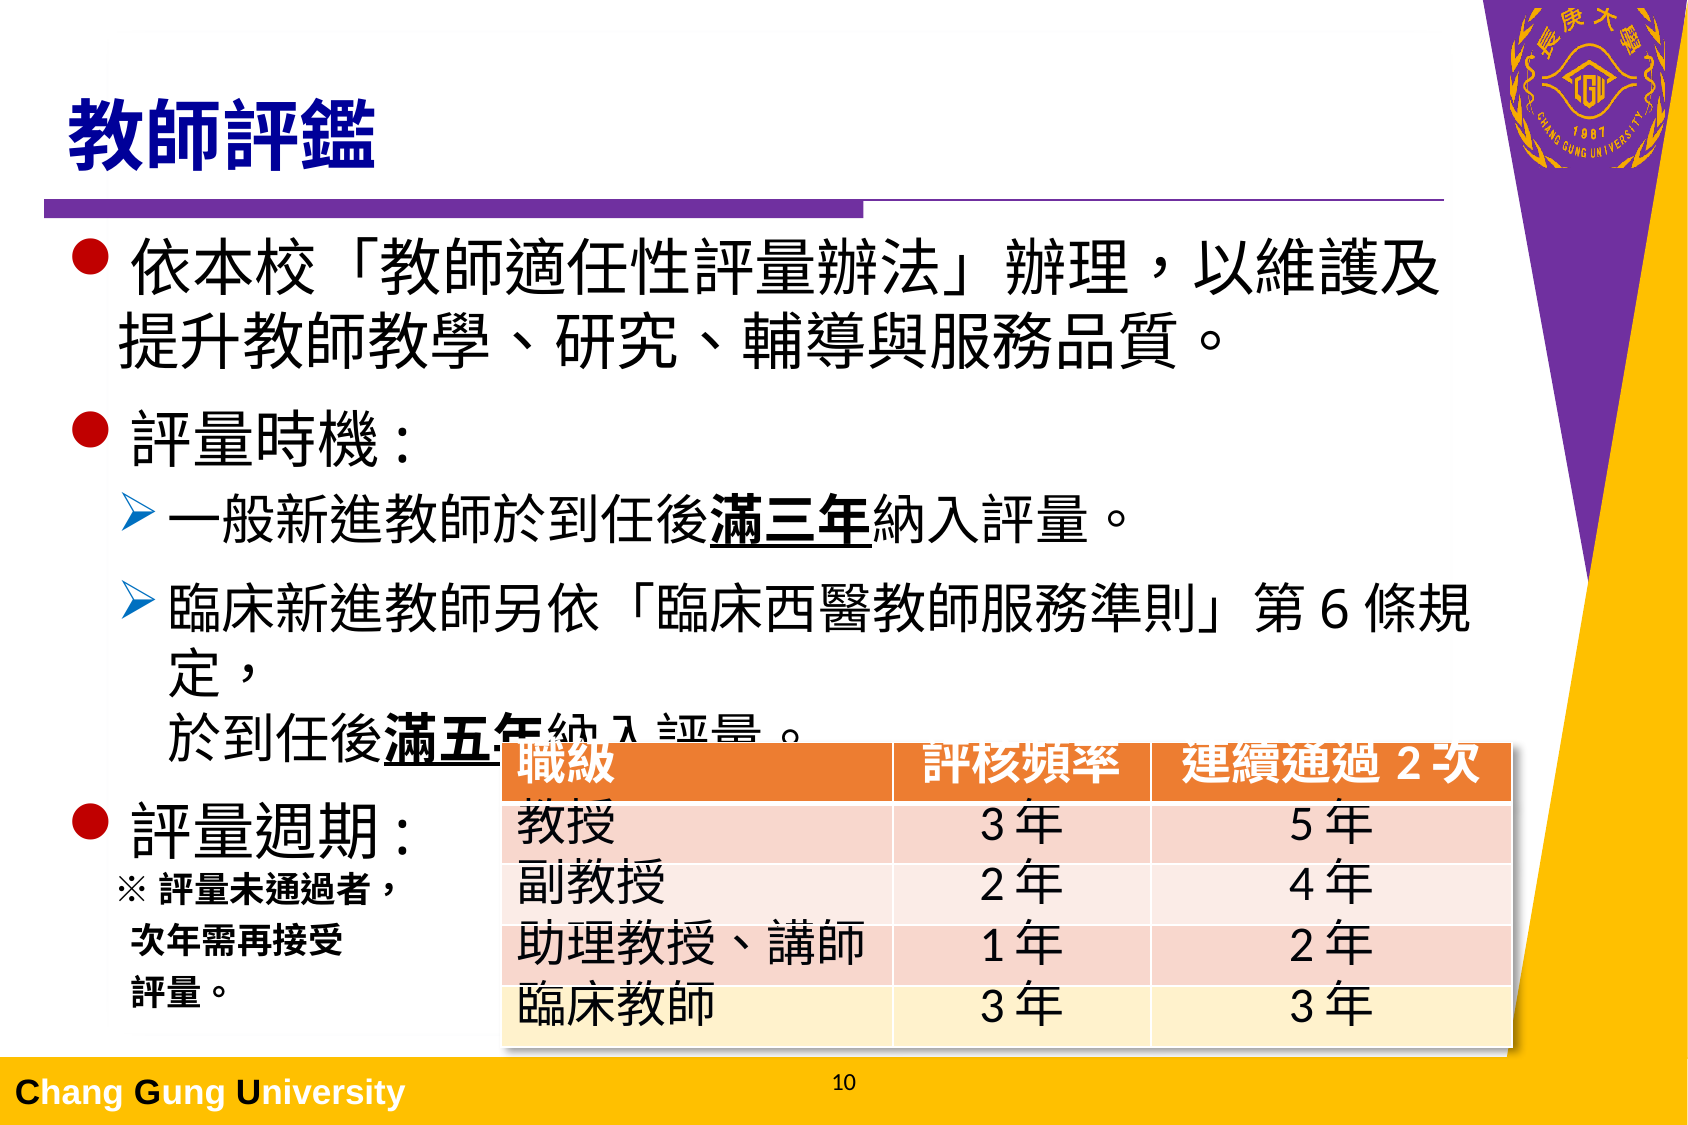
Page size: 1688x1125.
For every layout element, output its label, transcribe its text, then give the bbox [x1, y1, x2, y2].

table_header 評核頻率 [894, 743, 1150, 801]
table_cell 1年 [894, 926, 1150, 985]
table_cell 教授 [502, 806, 892, 863]
table_header 連續通過2次 [1152, 743, 1511, 801]
table_cell 5年 [1152, 806, 1511, 863]
table_cell 3年 [894, 806, 1150, 863]
table_cell 4年 [1152, 865, 1511, 924]
table_cell 副教授 [502, 865, 892, 924]
text_box ※評量未通過者， 次年需再接受 評量。 [99, 853, 454, 1026]
table_cell 2年 [894, 865, 1150, 924]
list 依本校「教師適任性評量辦法」辦理，以維護及 提升教師教學、研究、輔導與服務品質。 評量時機: 一般新進教師於到任後滿三年納入評量。 臨床新進教師另依「臨床西醫教師服務準則」第6條規定， 於到任後滿五年納入評量。 評量週期: [52, 219, 1529, 941]
table_header 職級 [502, 743, 892, 801]
table_cell 臨床教師 [502, 987, 892, 1046]
table_cell 3年 [1152, 987, 1511, 1046]
table_cell 2年 [1152, 926, 1511, 985]
slide_number 10 [669, 1060, 1019, 1102]
table_cell 助理教授、講師 [502, 926, 892, 985]
table_cell 3年 [894, 987, 1150, 1046]
title 教師評鑑 [52, 38, 1629, 189]
picture [1510, 8, 1665, 168]
